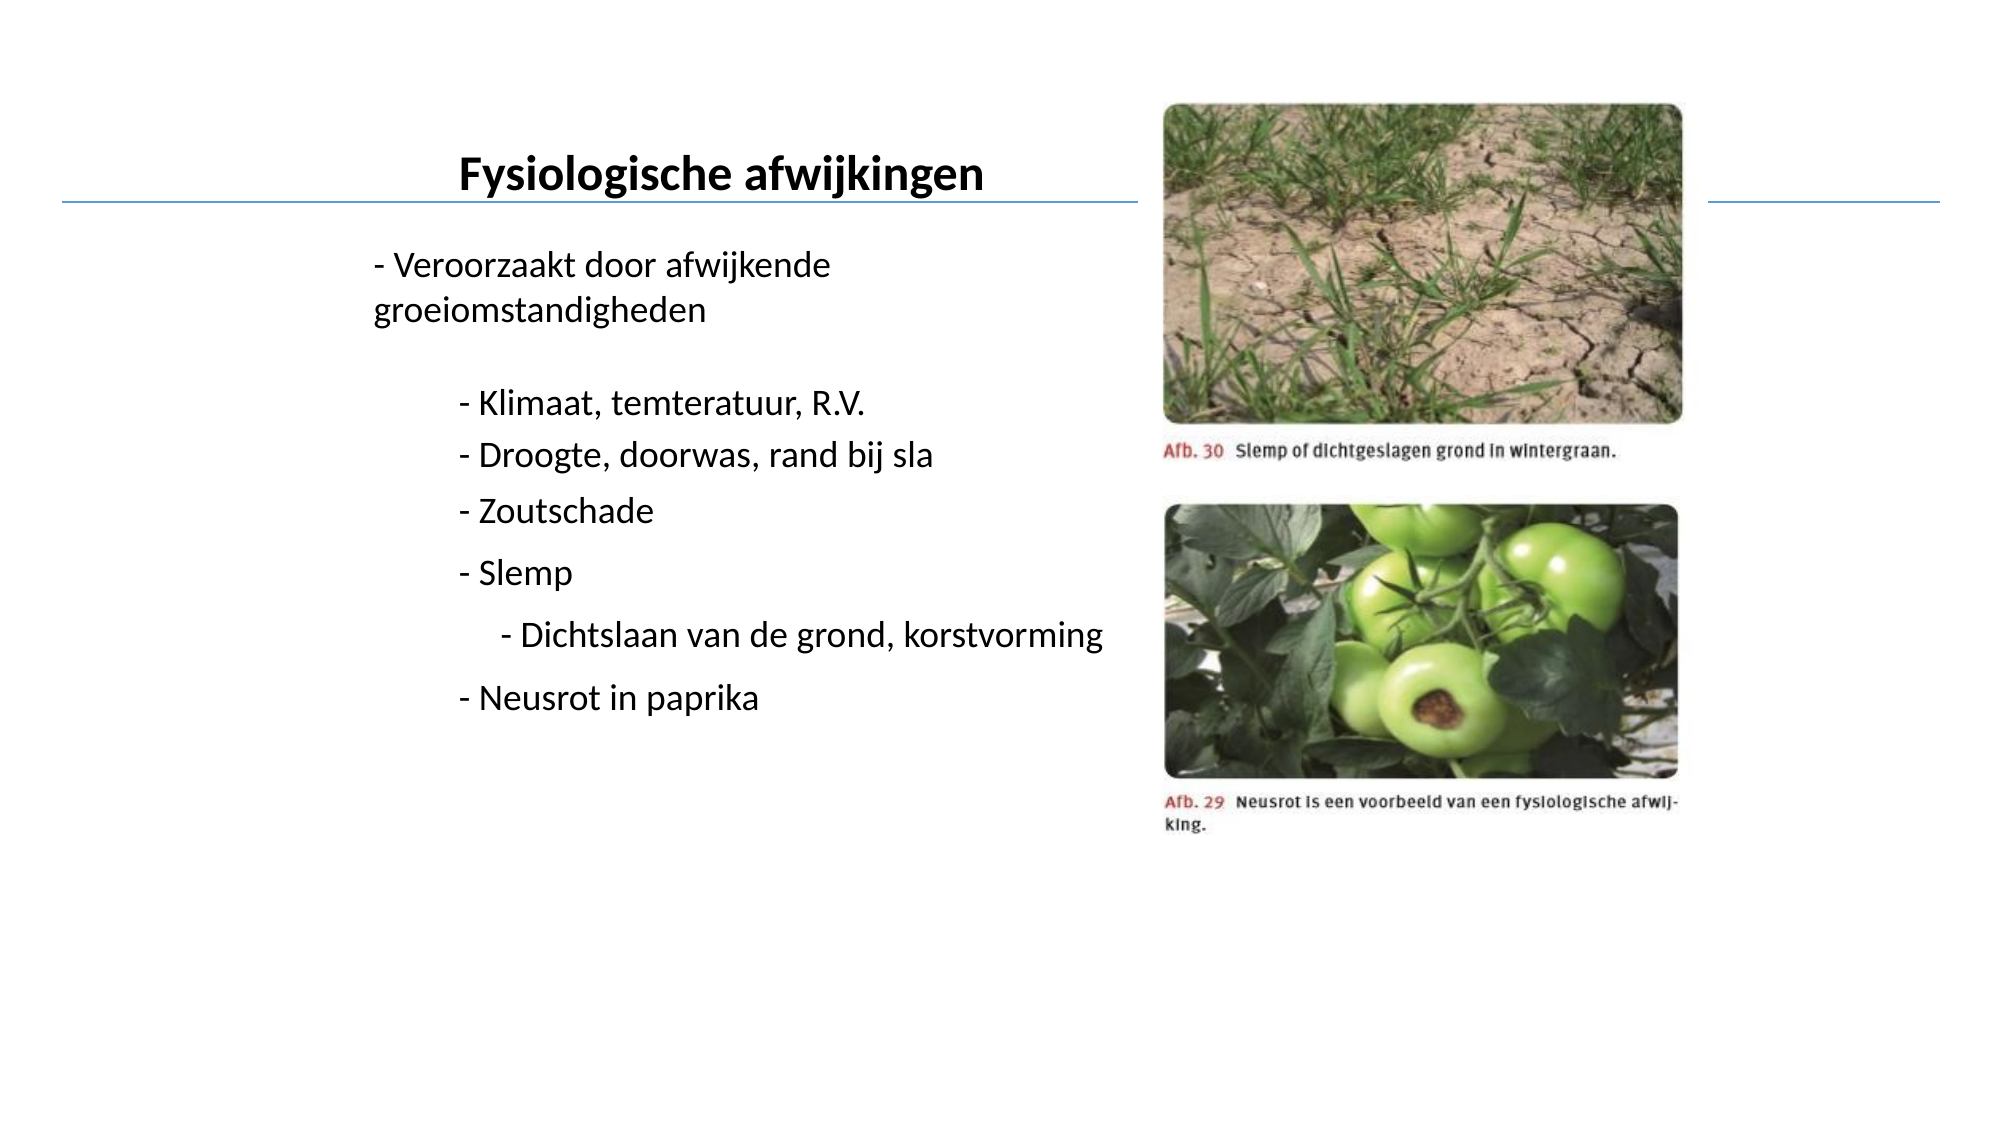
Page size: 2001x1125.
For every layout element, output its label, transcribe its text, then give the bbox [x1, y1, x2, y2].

text_box Fysiologische afwijkingen [444, 132, 1138, 208]
text_box - Klimaat, temteratuur, R.V. [444, 370, 1138, 422]
text_box - Neusrot in paprika [444, 665, 1138, 725]
text_box - Dichtslaan van de grond, korstvorming [485, 602, 1138, 663]
picture [1138, 495, 1708, 835]
text_box - Veroorzaakt door afwijkende groeiomstandigheden [358, 232, 1053, 338]
text_box - Zoutschade [444, 479, 1138, 539]
text_box - Droogte, doorwas, rand bij sla [444, 422, 1138, 479]
text_box - Slemp [444, 541, 1138, 601]
picture [1138, 76, 1708, 468]
